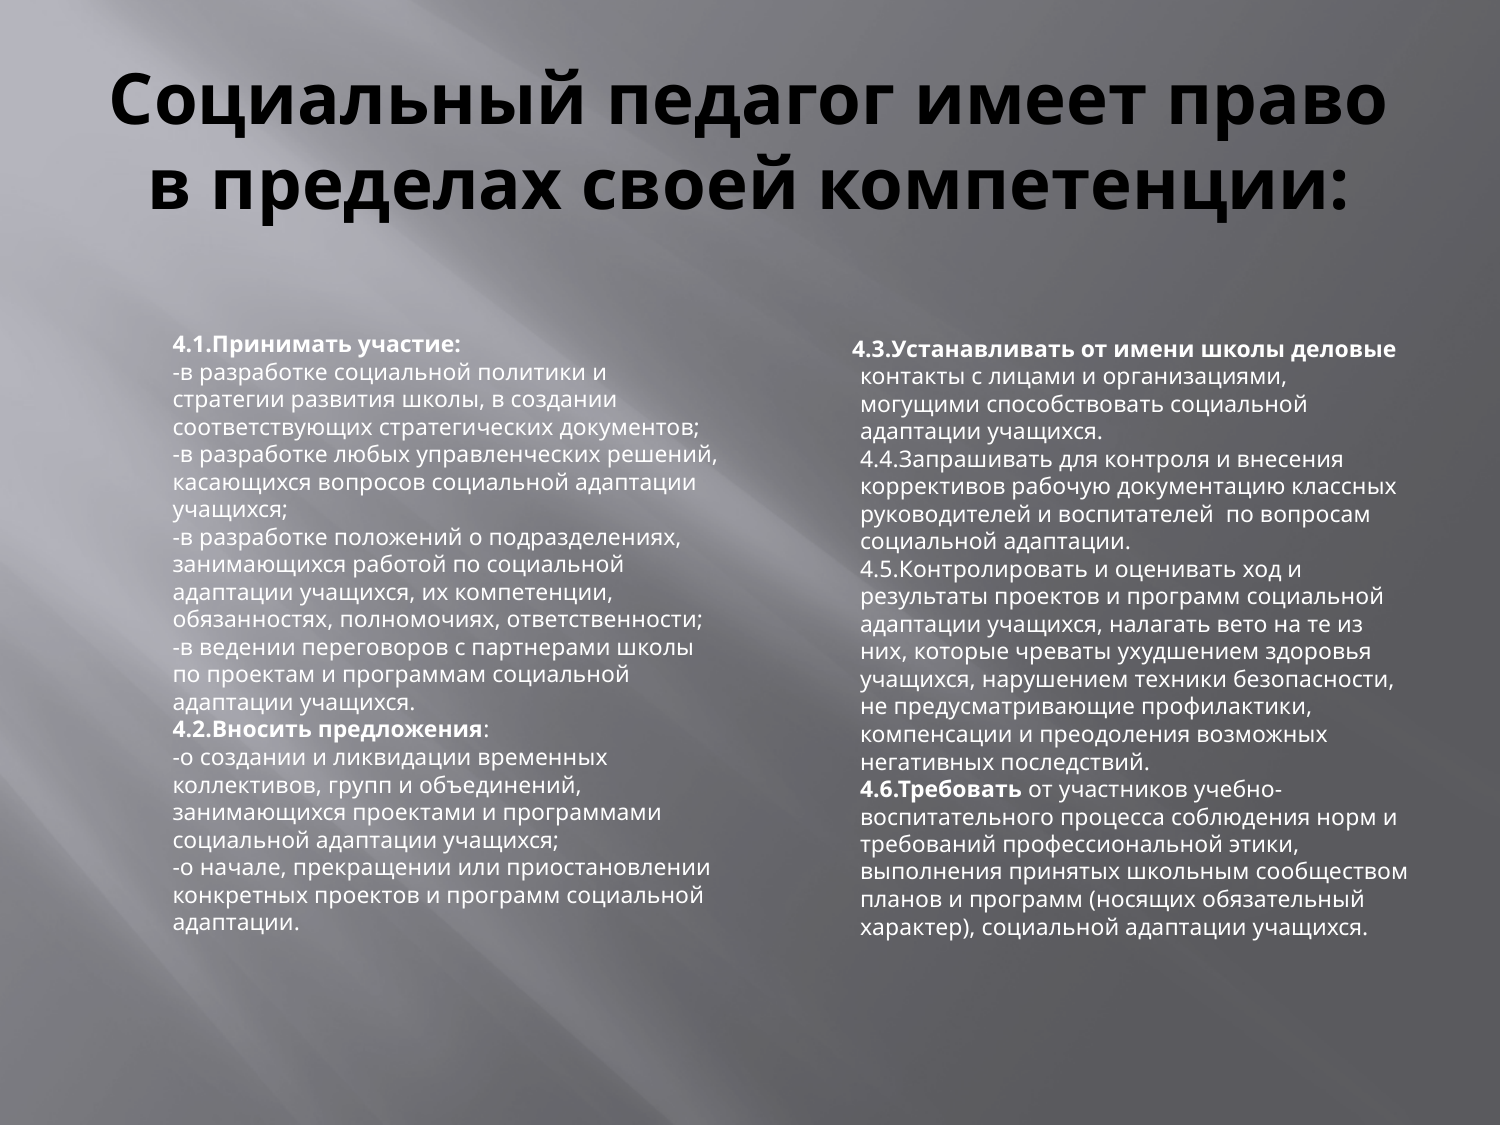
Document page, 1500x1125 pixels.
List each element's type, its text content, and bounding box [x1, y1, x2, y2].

list 4.3.Устанавливать от имени школы деловые контакты с лицами и организациями, могущими способствовать социальной адаптации учащихся. 4.4.Запрашивать для контроля и внесения коррективов рабочую документацию классных руководителей и воспитателей по вопросам социальной адаптации. 4.5.Контролировать и оценивать ход и результаты проектов и программ социальной адаптации учащихся, налагать вето на те из них, которые чреваты ухудшением здоровья учащихся, нарушением техники безопасности, не предусматривающие профилактики, компенсации и преодоления возможных негативных последствий. 4.6.Требовать от участников учебно-воспитательного процесса соблюдения норм и требований профессиональной этики, выполнения принятых школьным сообществом планов и программ (носящих обязательный характер), социальной адаптации учащихся. [762, 262, 1425, 1005]
title Социальный педагог имеет право в пределах своей компетенции: [75, 45, 1425, 233]
list 4.1.Принимать участие: -в разработке социальной политики и стратегии развития школы, в создании соответствующих стратегических документов; -в разработке любых управленческих решений, касающихся вопросов социальной адаптации учащихся; -в разработке положений о подразделениях, занимающихся работой по социальной адаптации учащихся, их компетенции, обязанностях, полномочиях, ответственности; -в ведении переговоров с партнерами школы по проектам и программам социальной адаптации учащихся. 4.2.Вносить предложения: -о создании и ликвидации временных коллективов, групп и объединений, занимающихся проектами и программами социальной адаптации учащихся; -о начале, прекращении или приостановлении конкретных проектов и программ социальной адаптации. [75, 262, 738, 1005]
